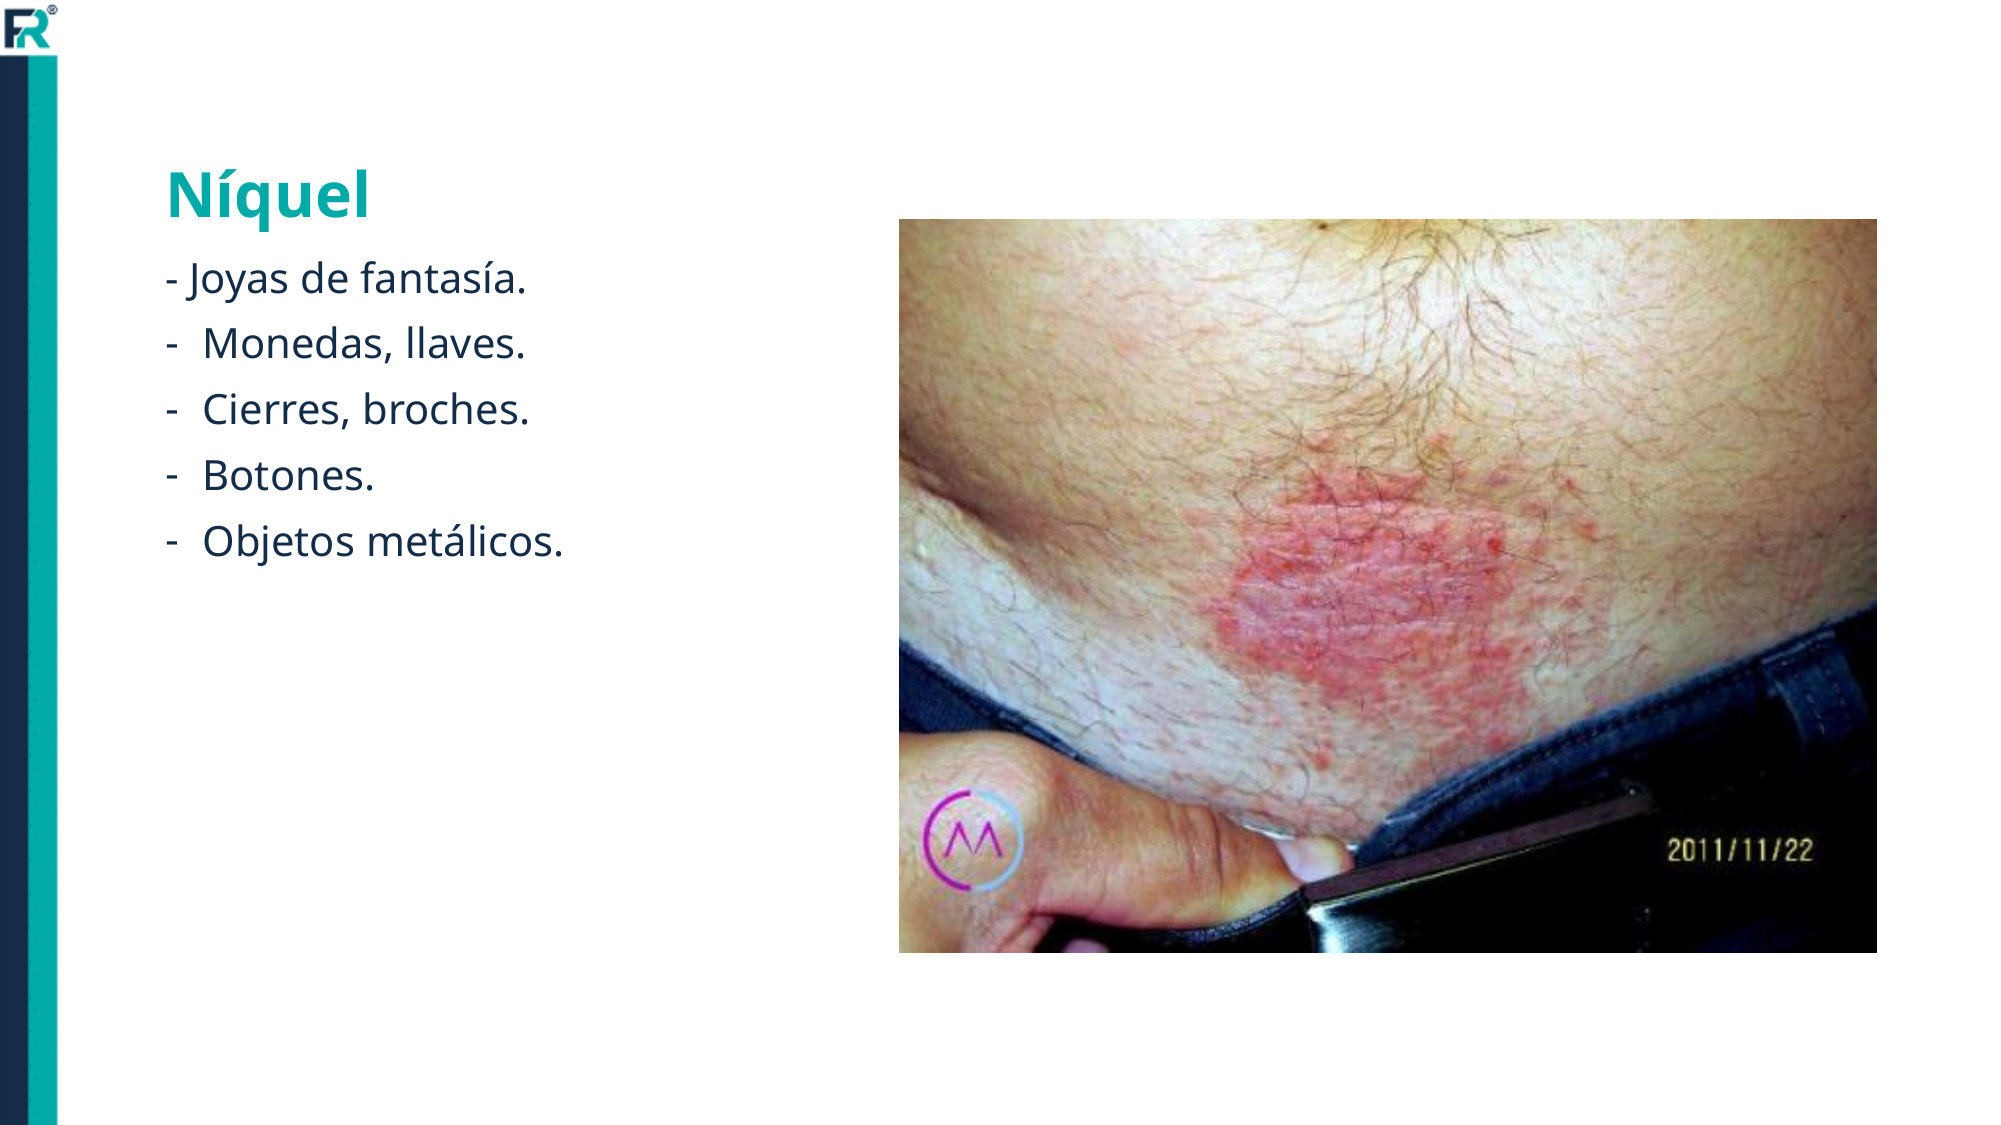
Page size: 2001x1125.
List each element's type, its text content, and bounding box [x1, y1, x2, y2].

title Níquel [150, 137, 612, 249]
text_box - Joyas de fantasía. Monedas, llaves. Cierres, broches. Botones. Objetos metálicos. [150, 249, 755, 684]
text_box [1453, 83, 2000, 365]
picture [0, 0, 2001, 1125]
